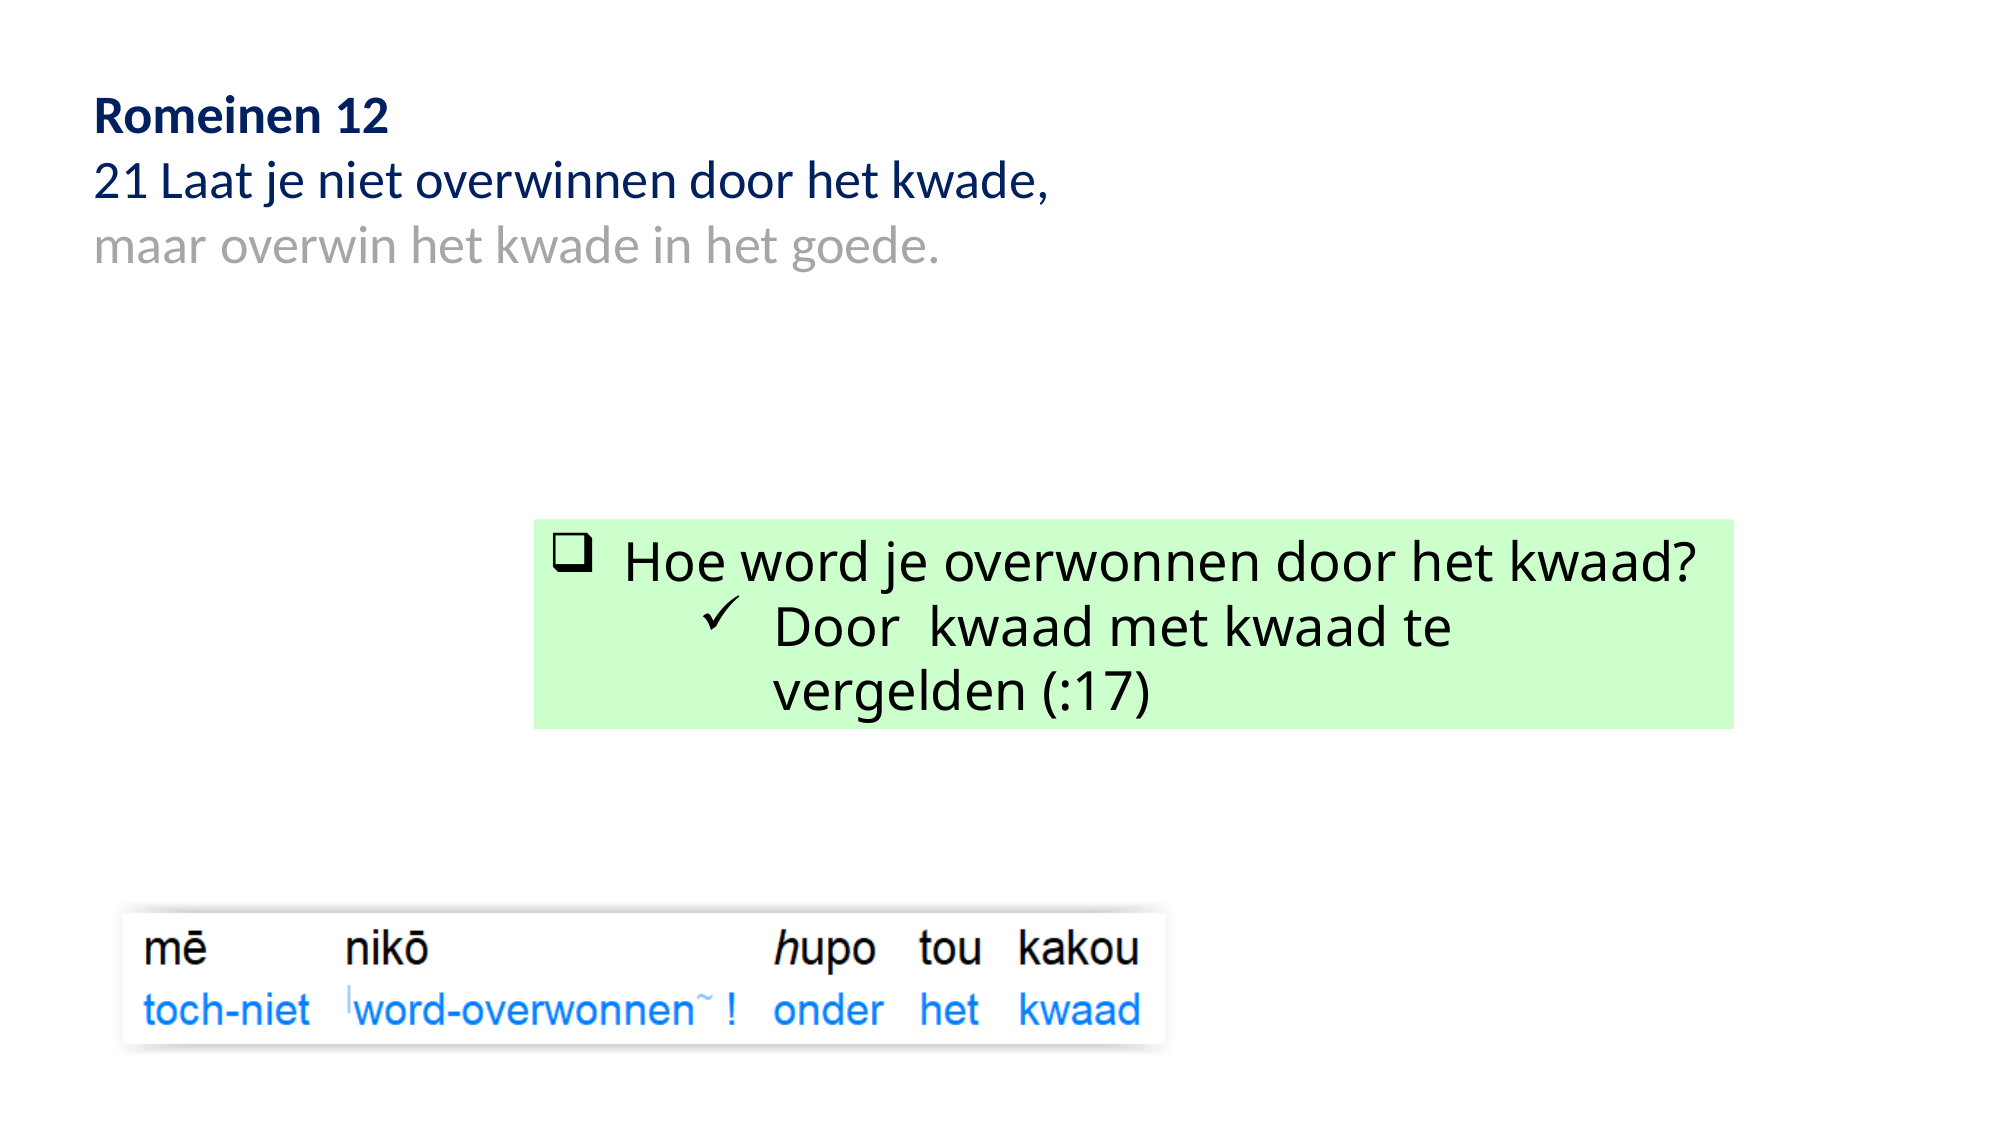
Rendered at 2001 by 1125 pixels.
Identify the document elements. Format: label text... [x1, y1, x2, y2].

text_box Hoe word je overwonnen door het kwaad? Door kwaad met kwaad te vergelden (:17) [533, 519, 1734, 730]
picture [110, 900, 1177, 1056]
text_box Romeinen 12 21 Laat je niet overwinnen door het kwade, maar overwin het kwade in het goede. [79, 72, 1979, 283]
